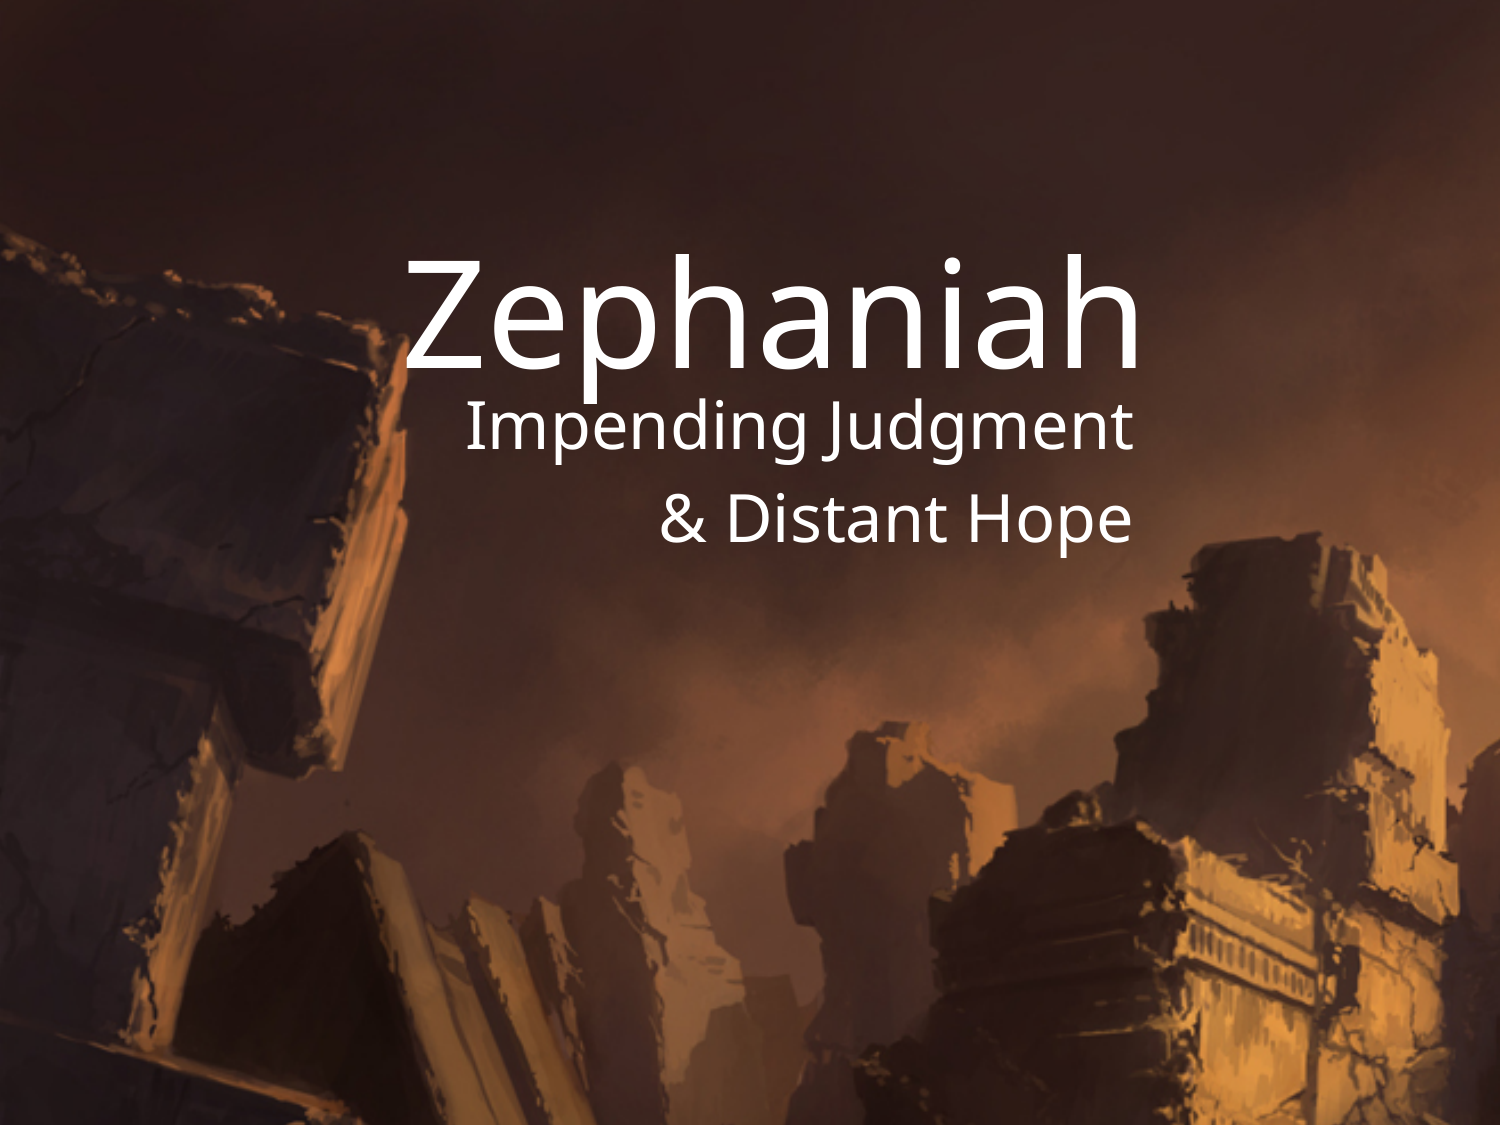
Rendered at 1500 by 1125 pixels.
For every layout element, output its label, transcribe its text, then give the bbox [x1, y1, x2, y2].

picture [0, 0, 1500, 1125]
title Zephaniah [137, 187, 1413, 429]
subtitle Impending Judgment & Distant Hope [350, 375, 1150, 663]
